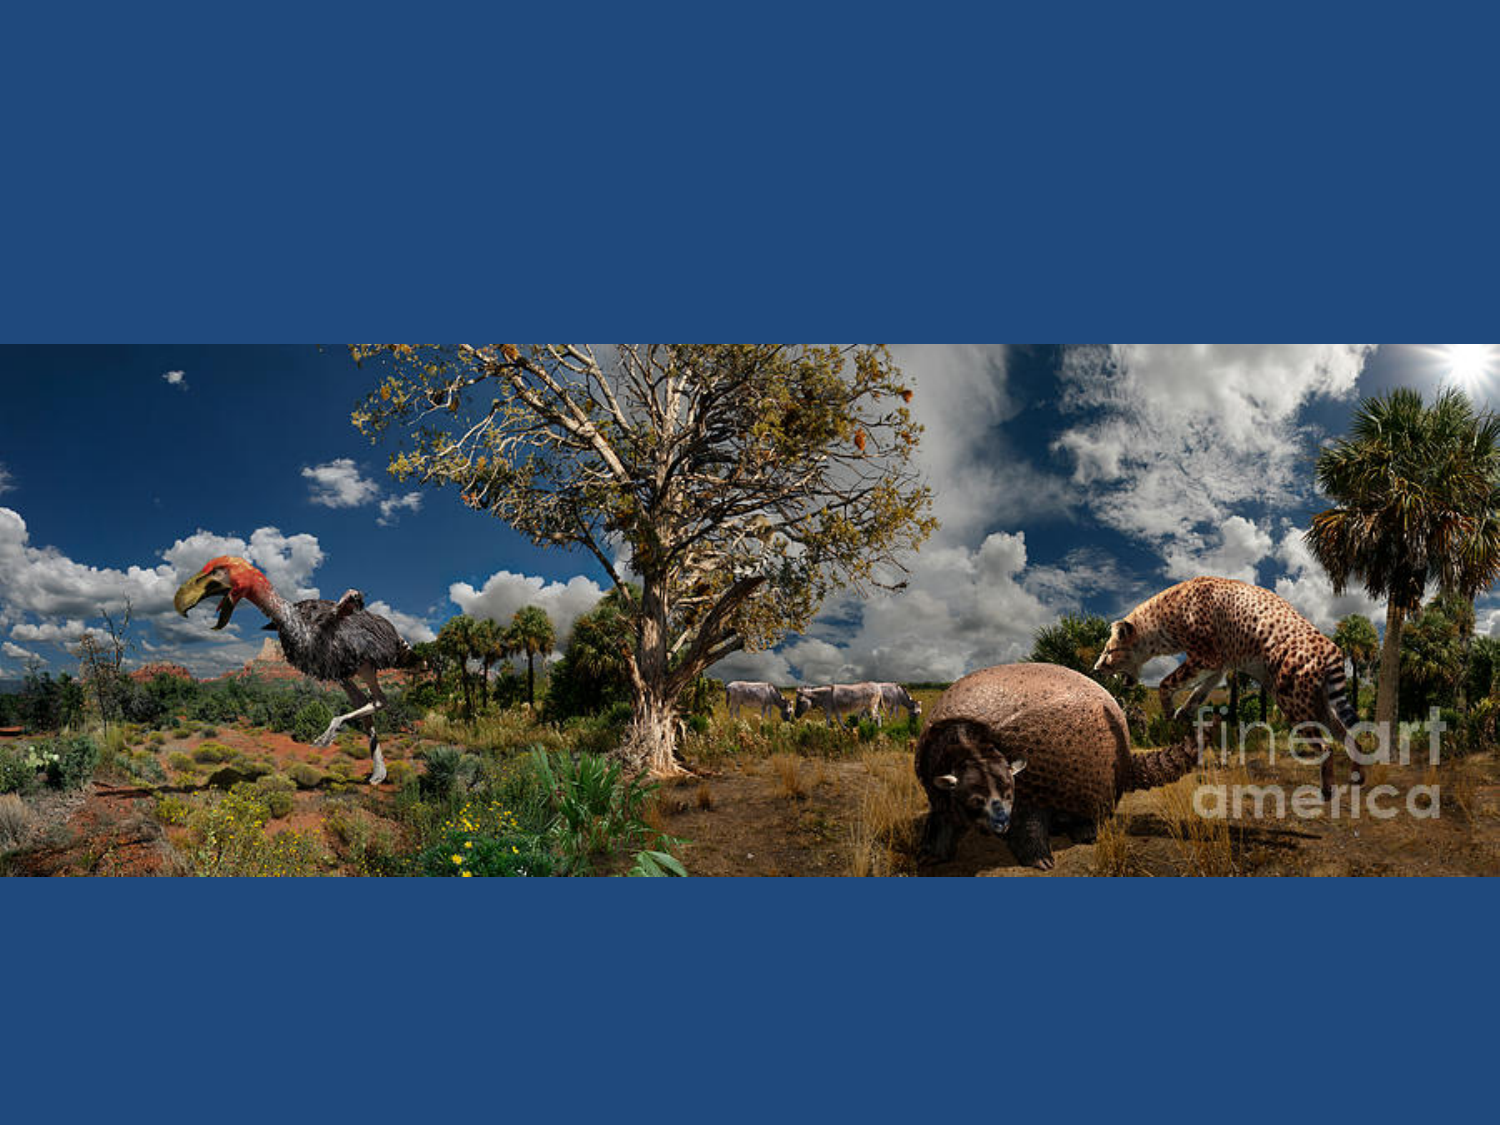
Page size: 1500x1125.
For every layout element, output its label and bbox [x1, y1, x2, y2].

picture [0, 344, 1500, 877]
